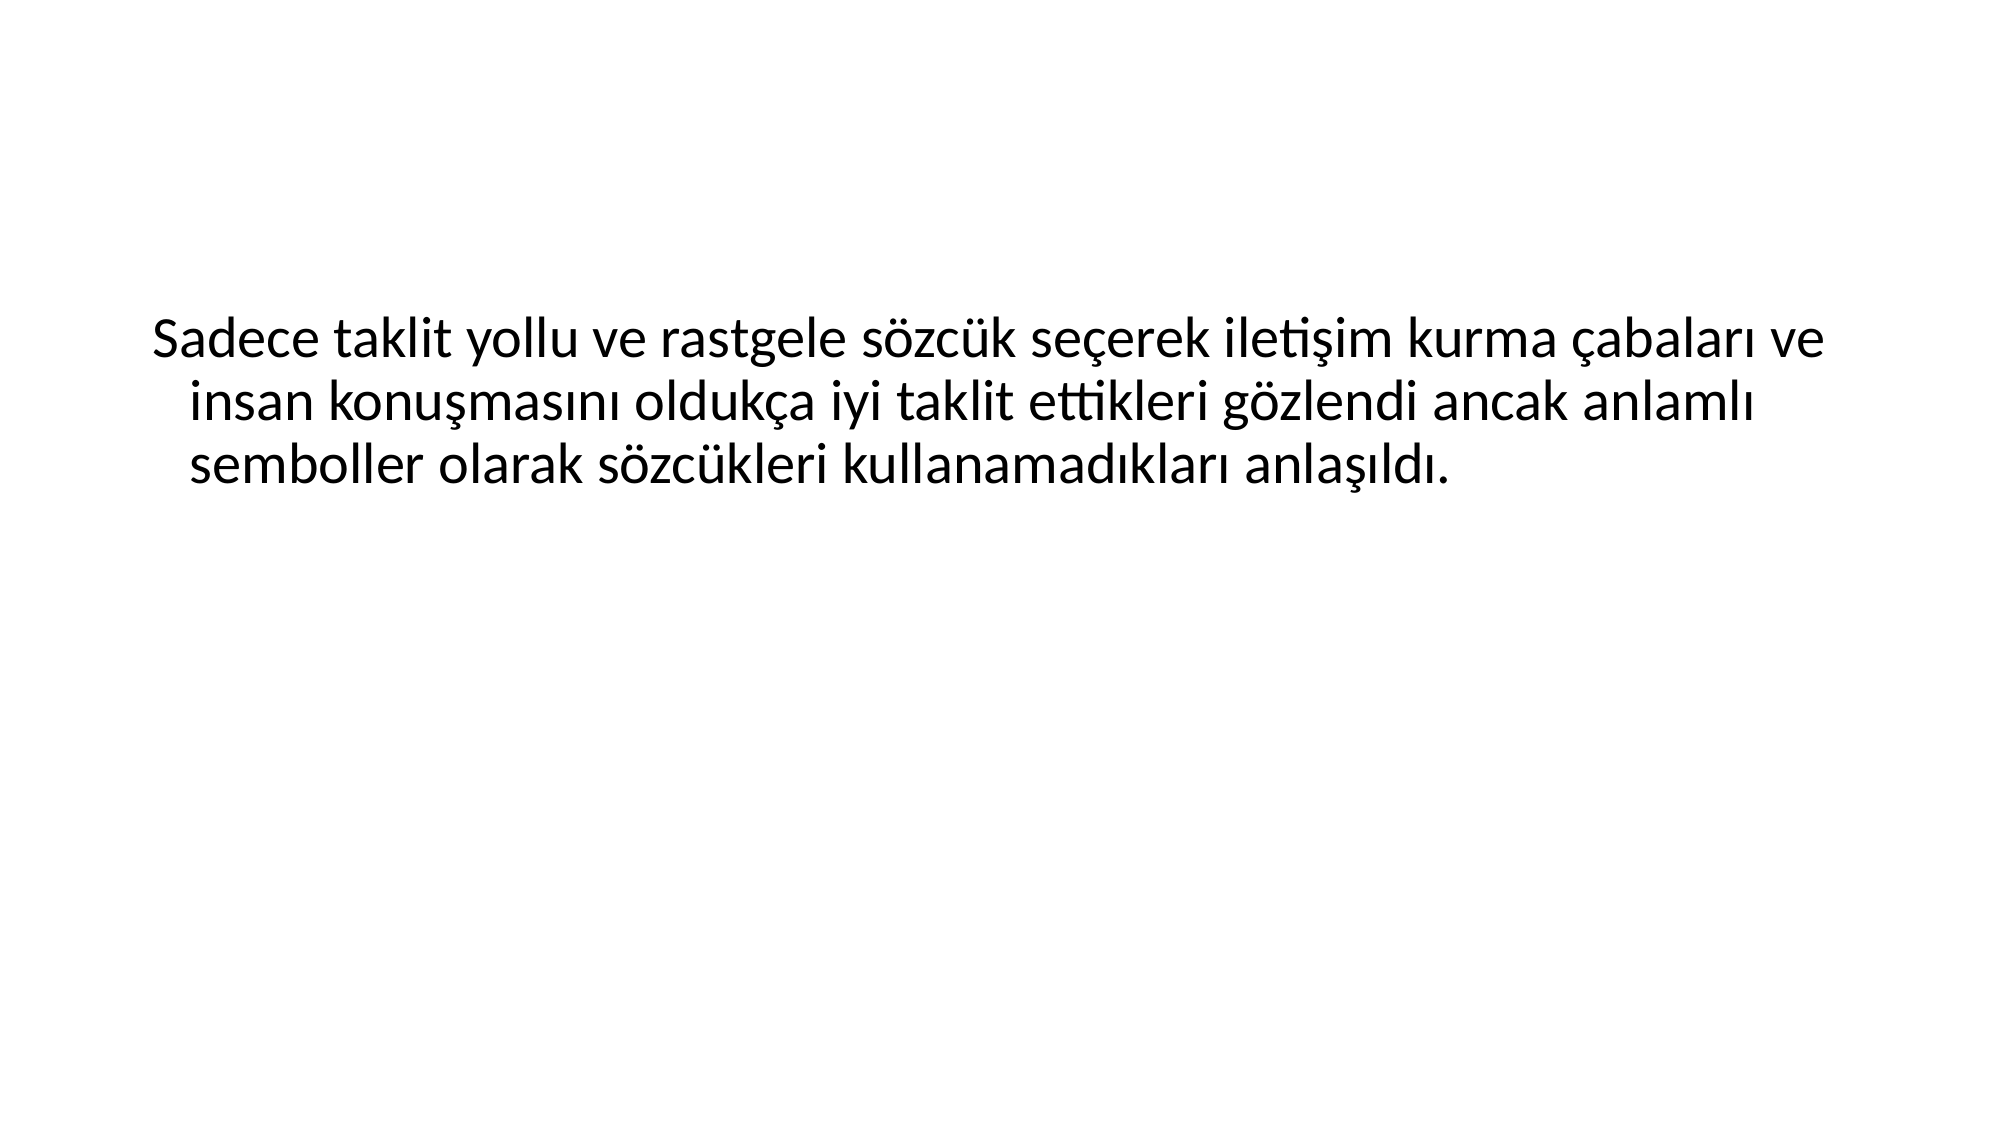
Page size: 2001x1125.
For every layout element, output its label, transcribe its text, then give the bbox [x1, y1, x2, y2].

list Sadece taklit yollu ve rastgele sözcük seçerek iletişim kurma çabaları ve insan konuşmasını oldukça iyi taklit ettikleri gözlendi ancak anlamlı semboller olarak sözcükleri kullanamadıkları anlaşıldı. [137, 299, 1863, 1014]
